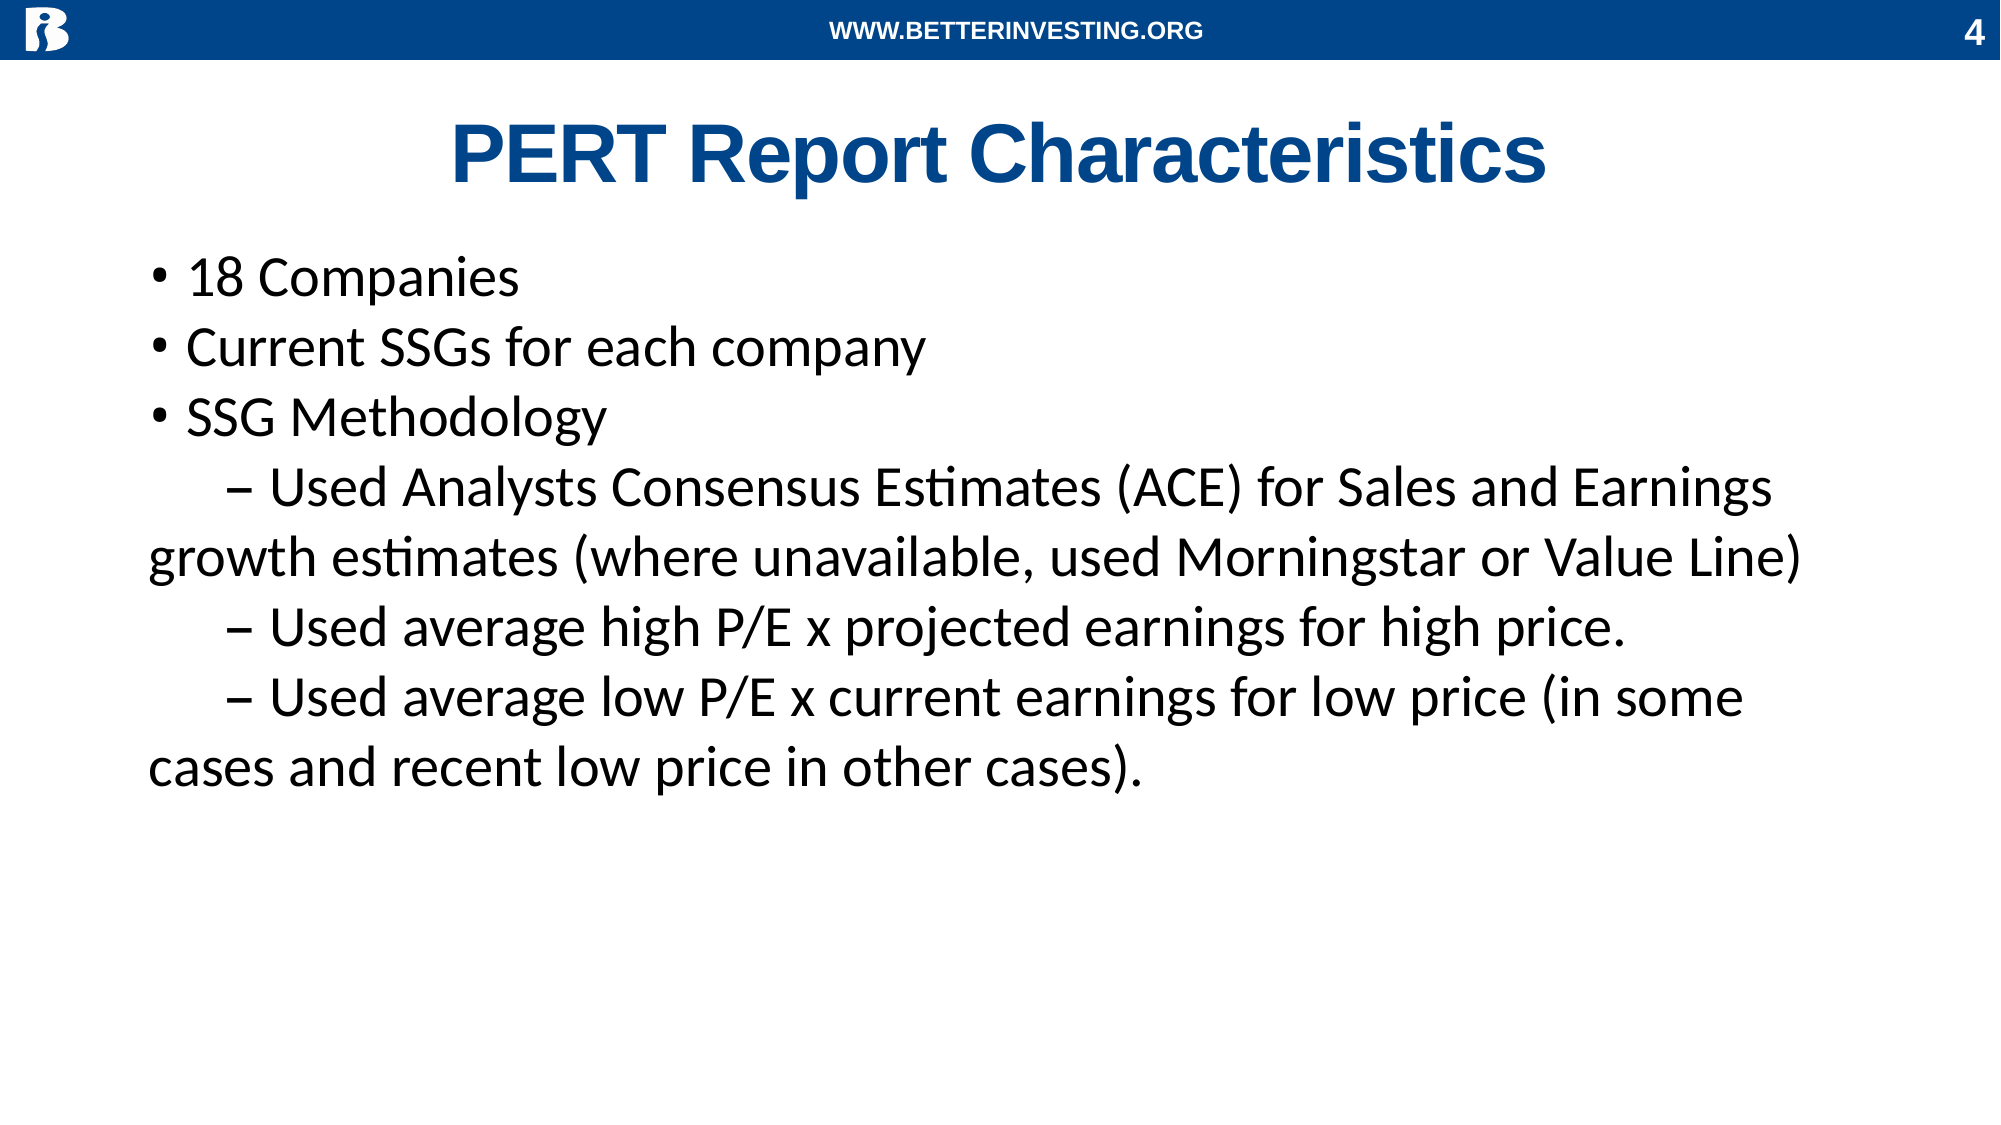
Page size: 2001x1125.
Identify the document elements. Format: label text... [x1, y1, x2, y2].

picture [23, 6, 71, 53]
slide_number 4 [1766, 3, 2000, 57]
footer WWW.BETTERINVESTING.ORG [350, 3, 1684, 57]
text_box • 18 Companies • Current SSGs for each company • SSG Methodology – Used Analysts Consensus Estimates (ACE) for Sales and Earnings growth estimates (where unavailable, used Morningstar or Value Line) – Used average high P/E x projected earnings for high price. – Used average low P/E x current earnings for low price (in some cases and recent low price in other cases). [134, 230, 1866, 806]
title PERT Report Characteristics [50, 62, 1950, 236]
